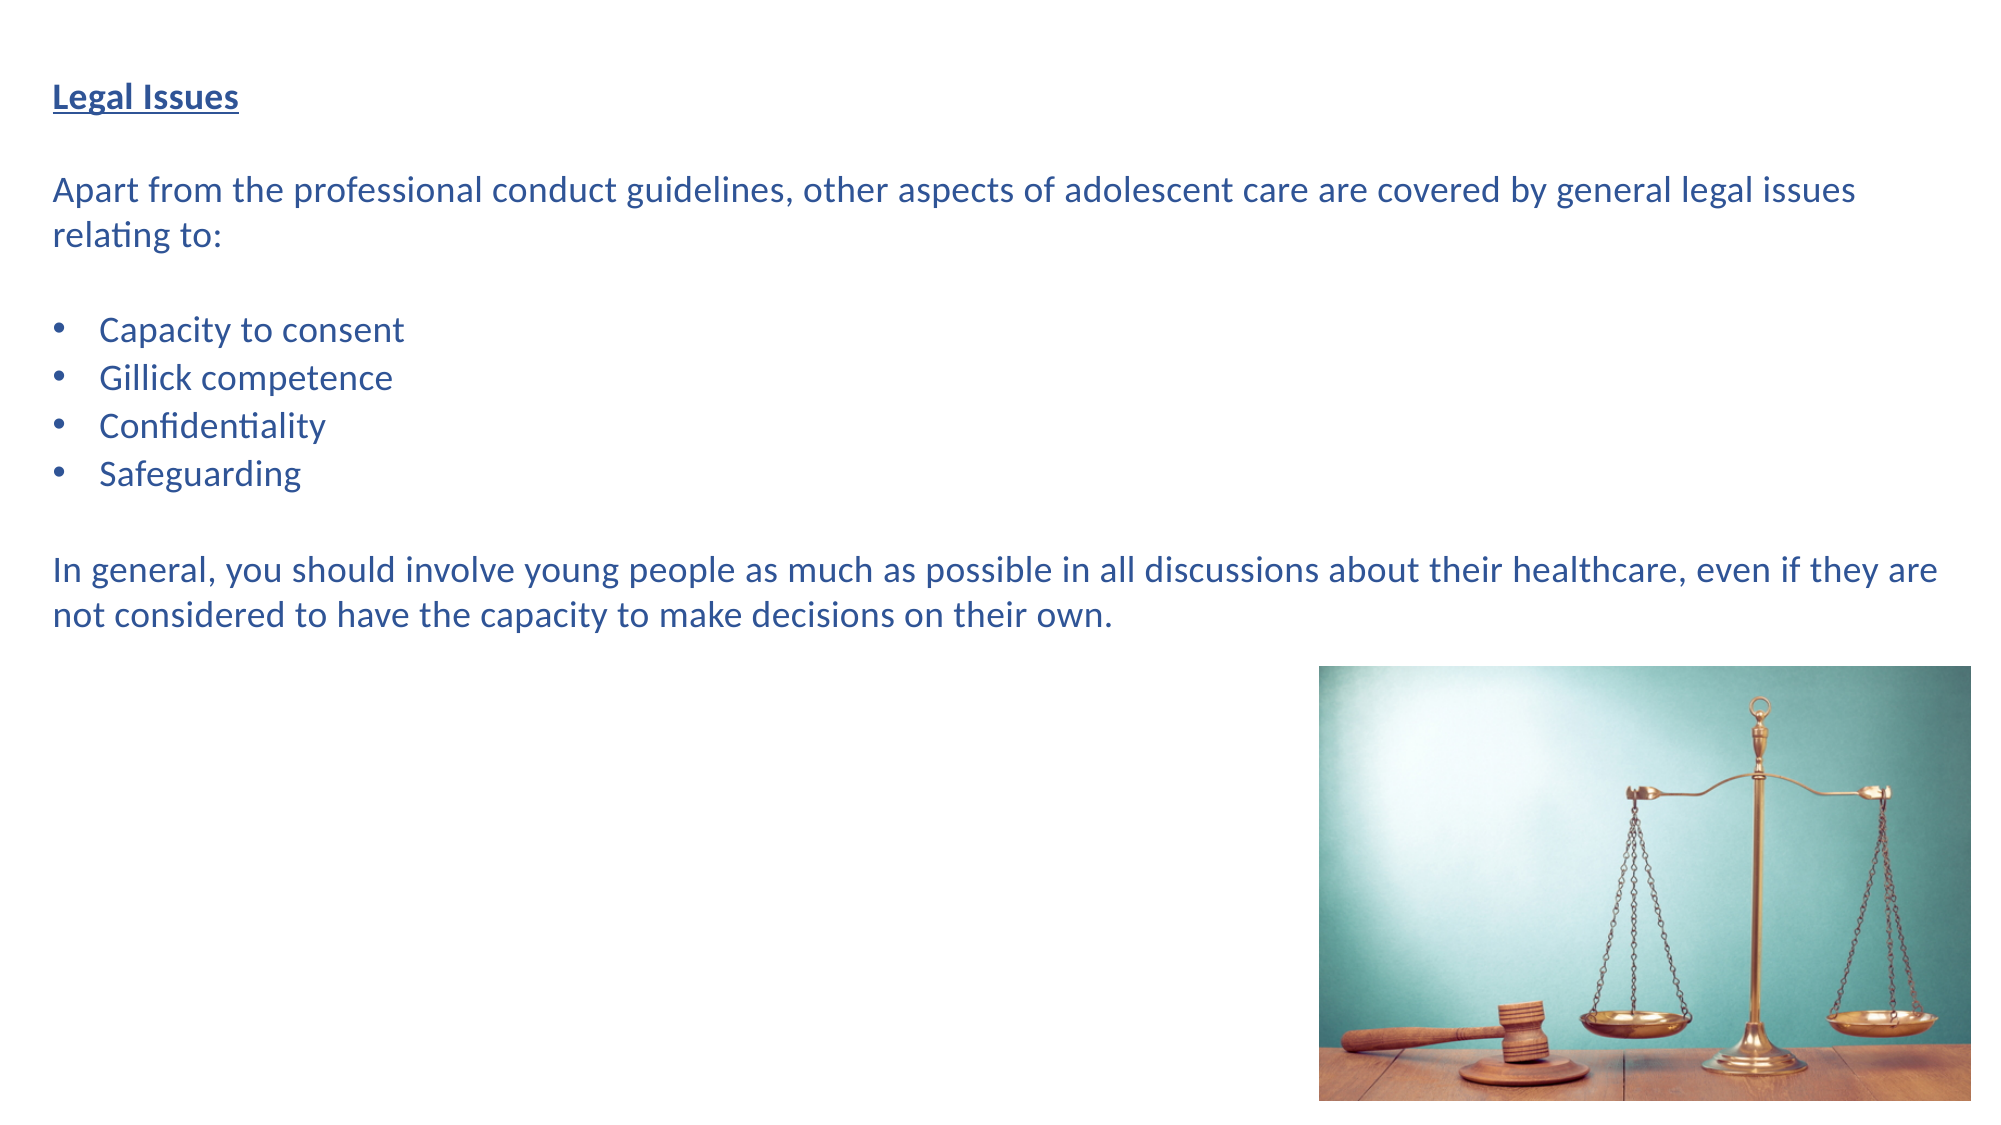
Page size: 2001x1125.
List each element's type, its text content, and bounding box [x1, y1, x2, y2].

picture [1319, 666, 1971, 1101]
text_box Legal Issues Apart from the professional conduct guidelines, other aspects of adolescent care are covered by general legal issues relating to: Capacity to consent Gillick competence Confidentiality Safeguarding In general, you should involve young people as much as possible in all discussions about their healthcare, even if they are not considered to have the capacity to make decisions on their own. [50, 69, 1971, 731]
